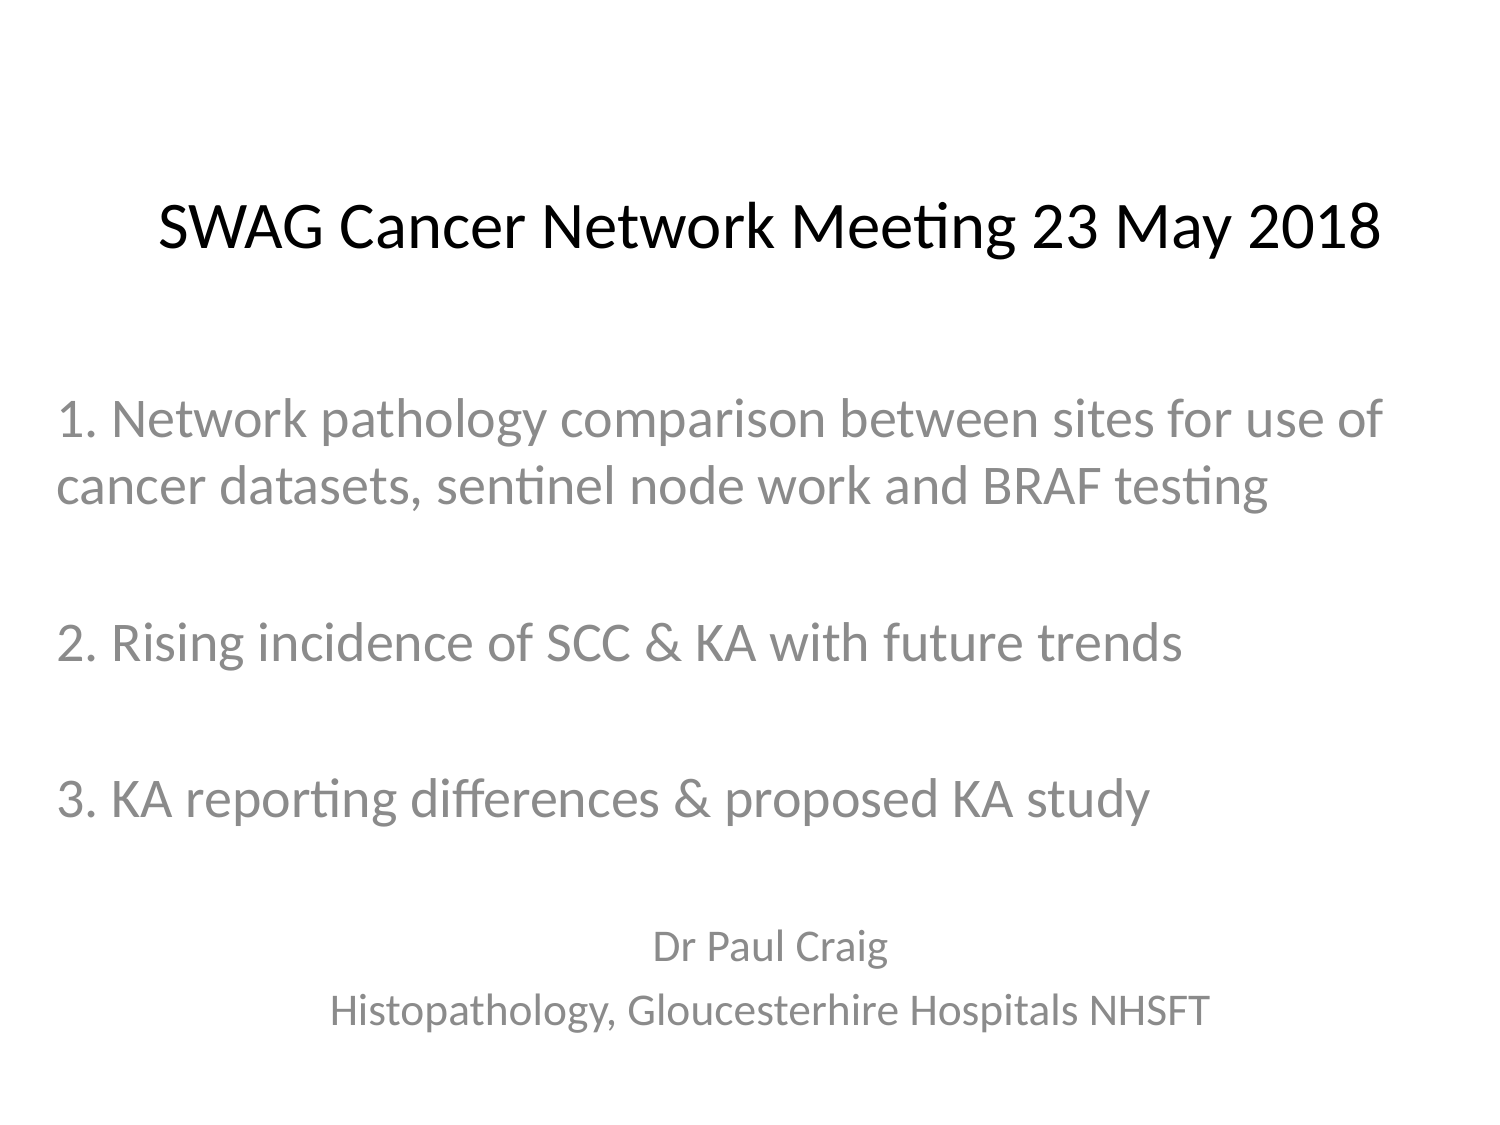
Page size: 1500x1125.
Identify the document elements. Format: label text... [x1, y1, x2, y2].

title SWAG Cancer Network Meeting 23 May 2018 [133, 101, 1409, 343]
subtitle 1. Network pathology comparison between sites for use of cancer datasets, sentinel node work and BRAF testing 2. Rising incidence of SCC & KA with future trends 3. KA reporting differences & proposed KA study Dr Paul Craig Histopathology, Gloucesterhire Hospitals NHSFT [41, 373, 1500, 1047]
